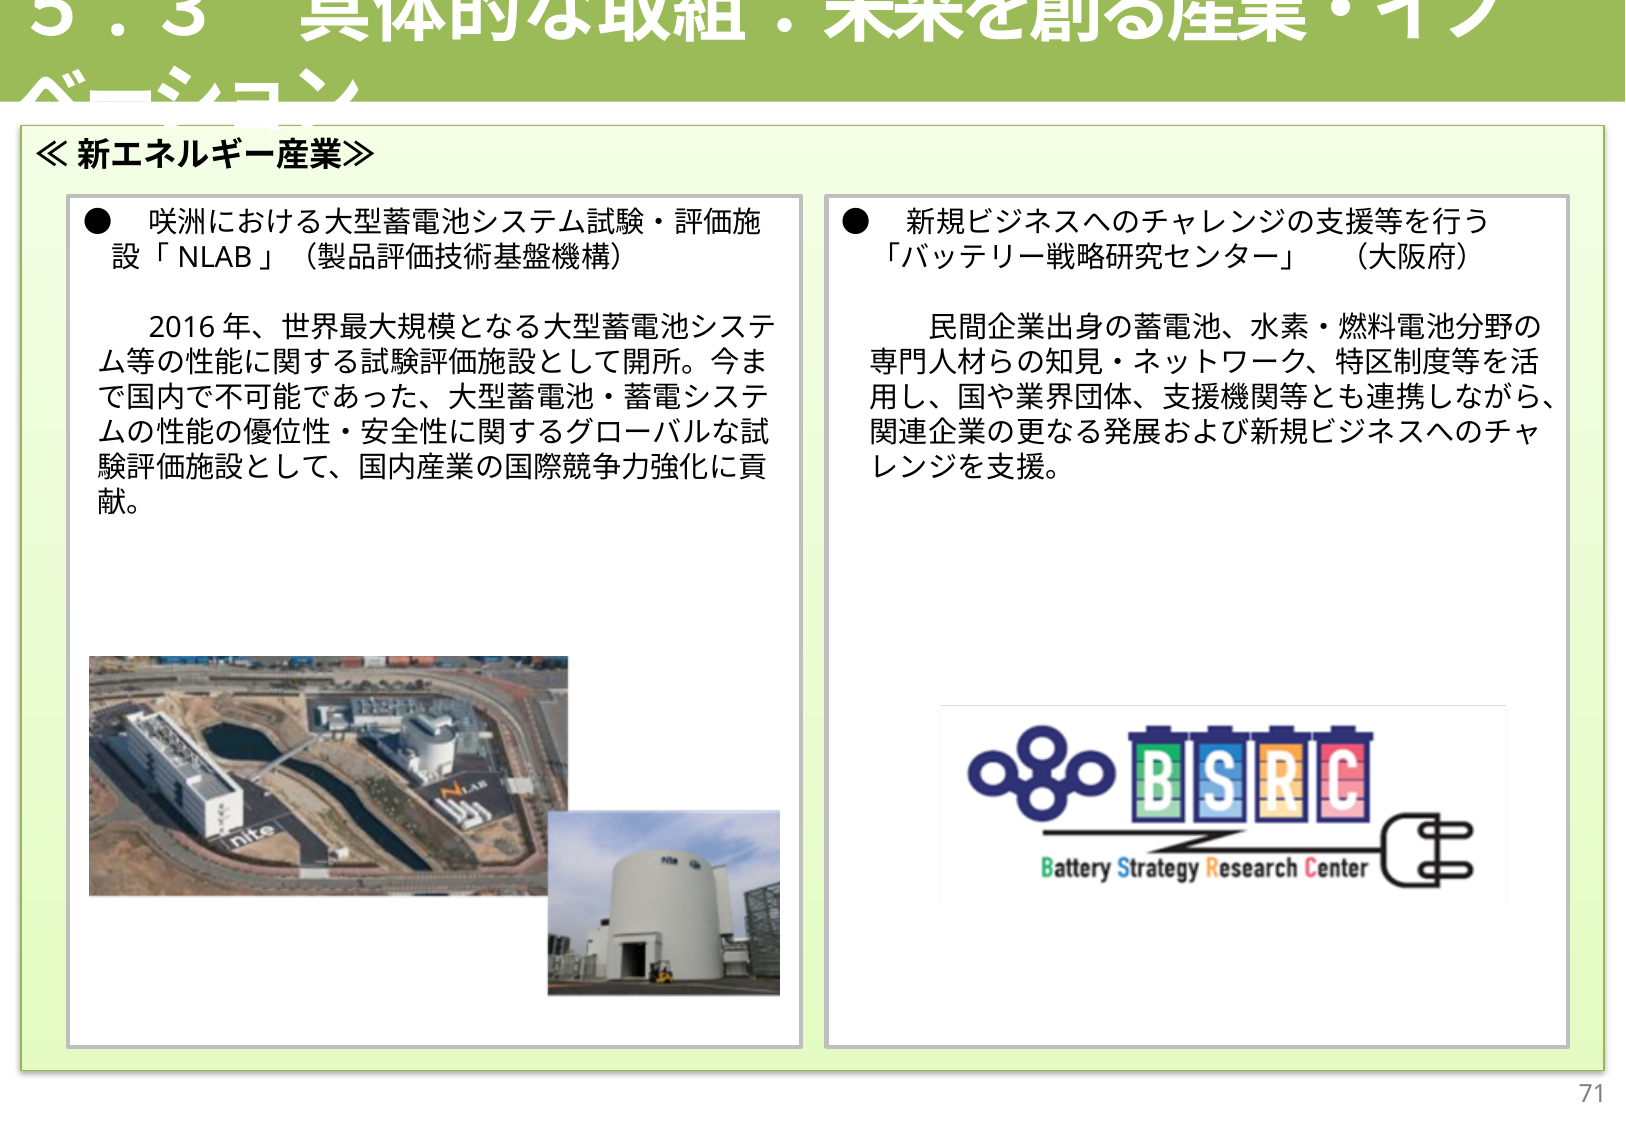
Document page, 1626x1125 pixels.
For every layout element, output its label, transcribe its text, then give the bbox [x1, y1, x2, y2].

text_box ● 新規ビジネスへのチャレンジの支援等を行う「バッテリー戦略研究センター」 （大阪府） 民間企業出身の蓄電池、水素・燃料電池分野の専門人材らの知見・ネットワーク、特区制度等を活用し、国や業界団体、支援機関等とも連携しながら、関連企業の更なる発展および新規ビジネスへのチャレンジを支援。 [824, 194, 1570, 1049]
text_box ≪新エネルギー産業≫ [20, 125, 1605, 1071]
picture [89, 656, 780, 1003]
picture [883, 692, 1540, 906]
text_box ● 咲洲における大型蓄電池システム試験・評価施設「NLAB」（製品評価技術基盤機構） 2016年、世界最大規模となる大型蓄電池システム等の性能に関する試験評価施設として開所。今まで国内で不可能であった、大型蓄電池・蓄電システムの性能の優位性・安全性に関するグローバルな試験評価施設として、国内産業の国際競争力強化に貢献。 [66, 194, 803, 1049]
text_box ５.３ 具体的な取組：未来を創る産業・イノベーション [0, 0, 1625, 102]
slide_number 71 [1242, 1065, 1622, 1125]
